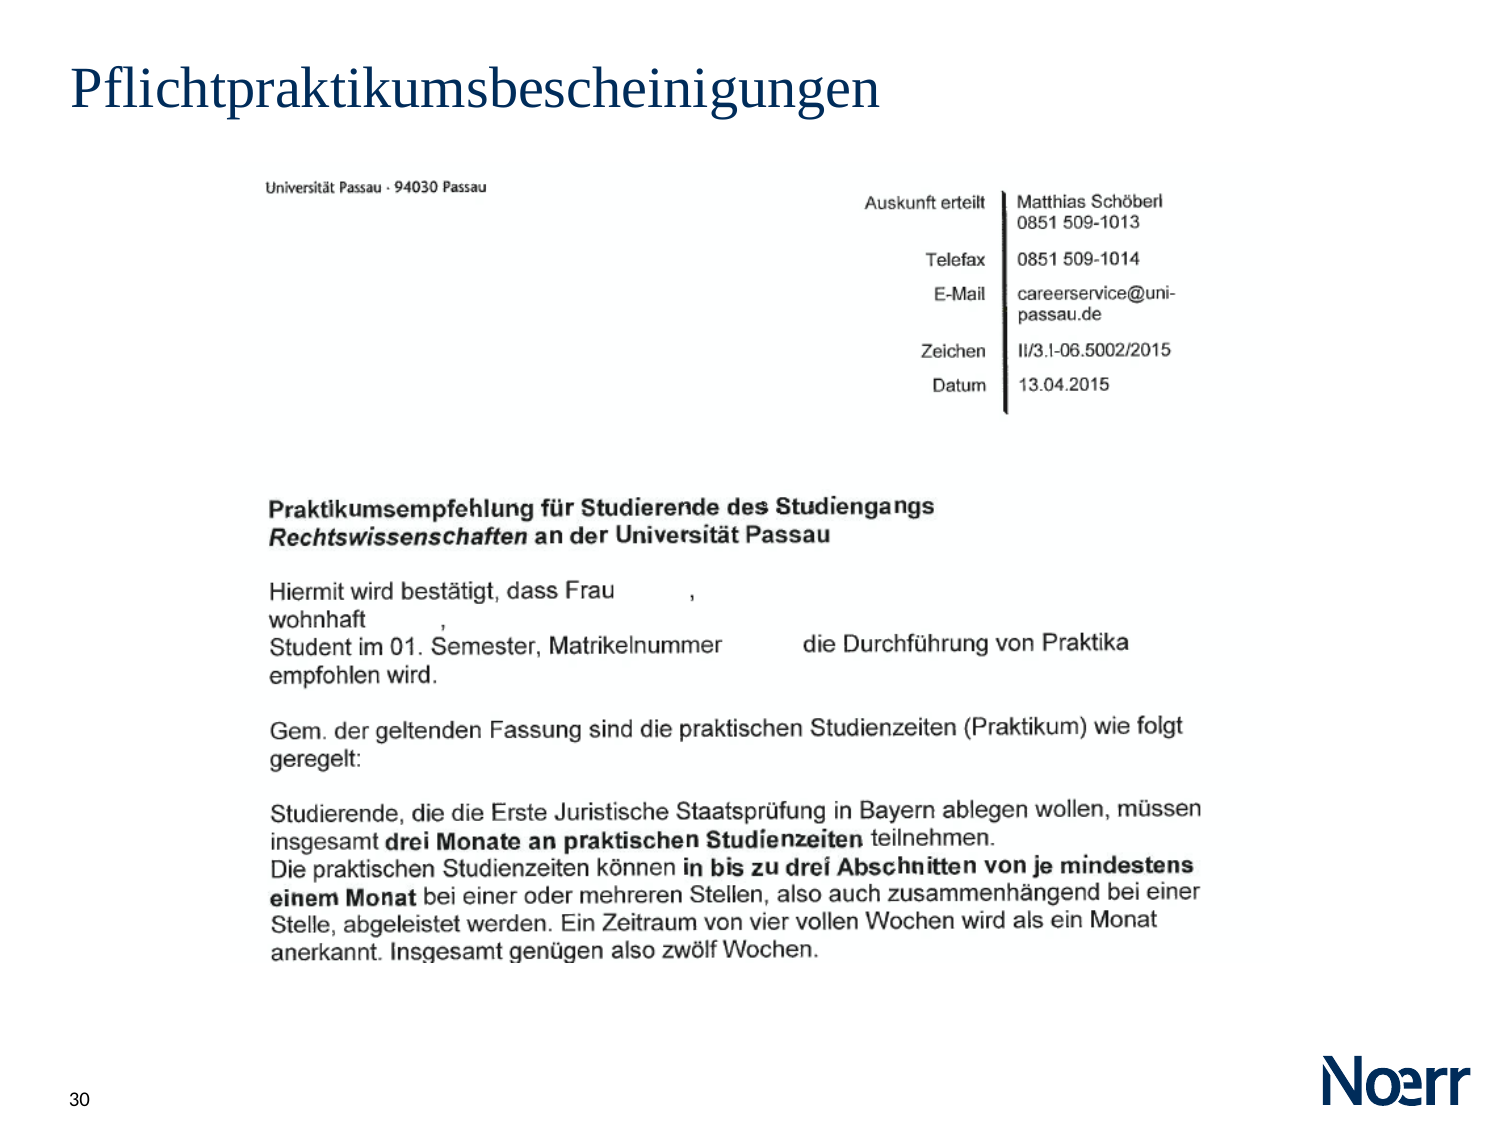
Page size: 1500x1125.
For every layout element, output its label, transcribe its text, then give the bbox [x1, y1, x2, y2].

picture [229, 162, 1270, 963]
title Pflichtpraktikumsbescheinigungen [64, 54, 1459, 202]
